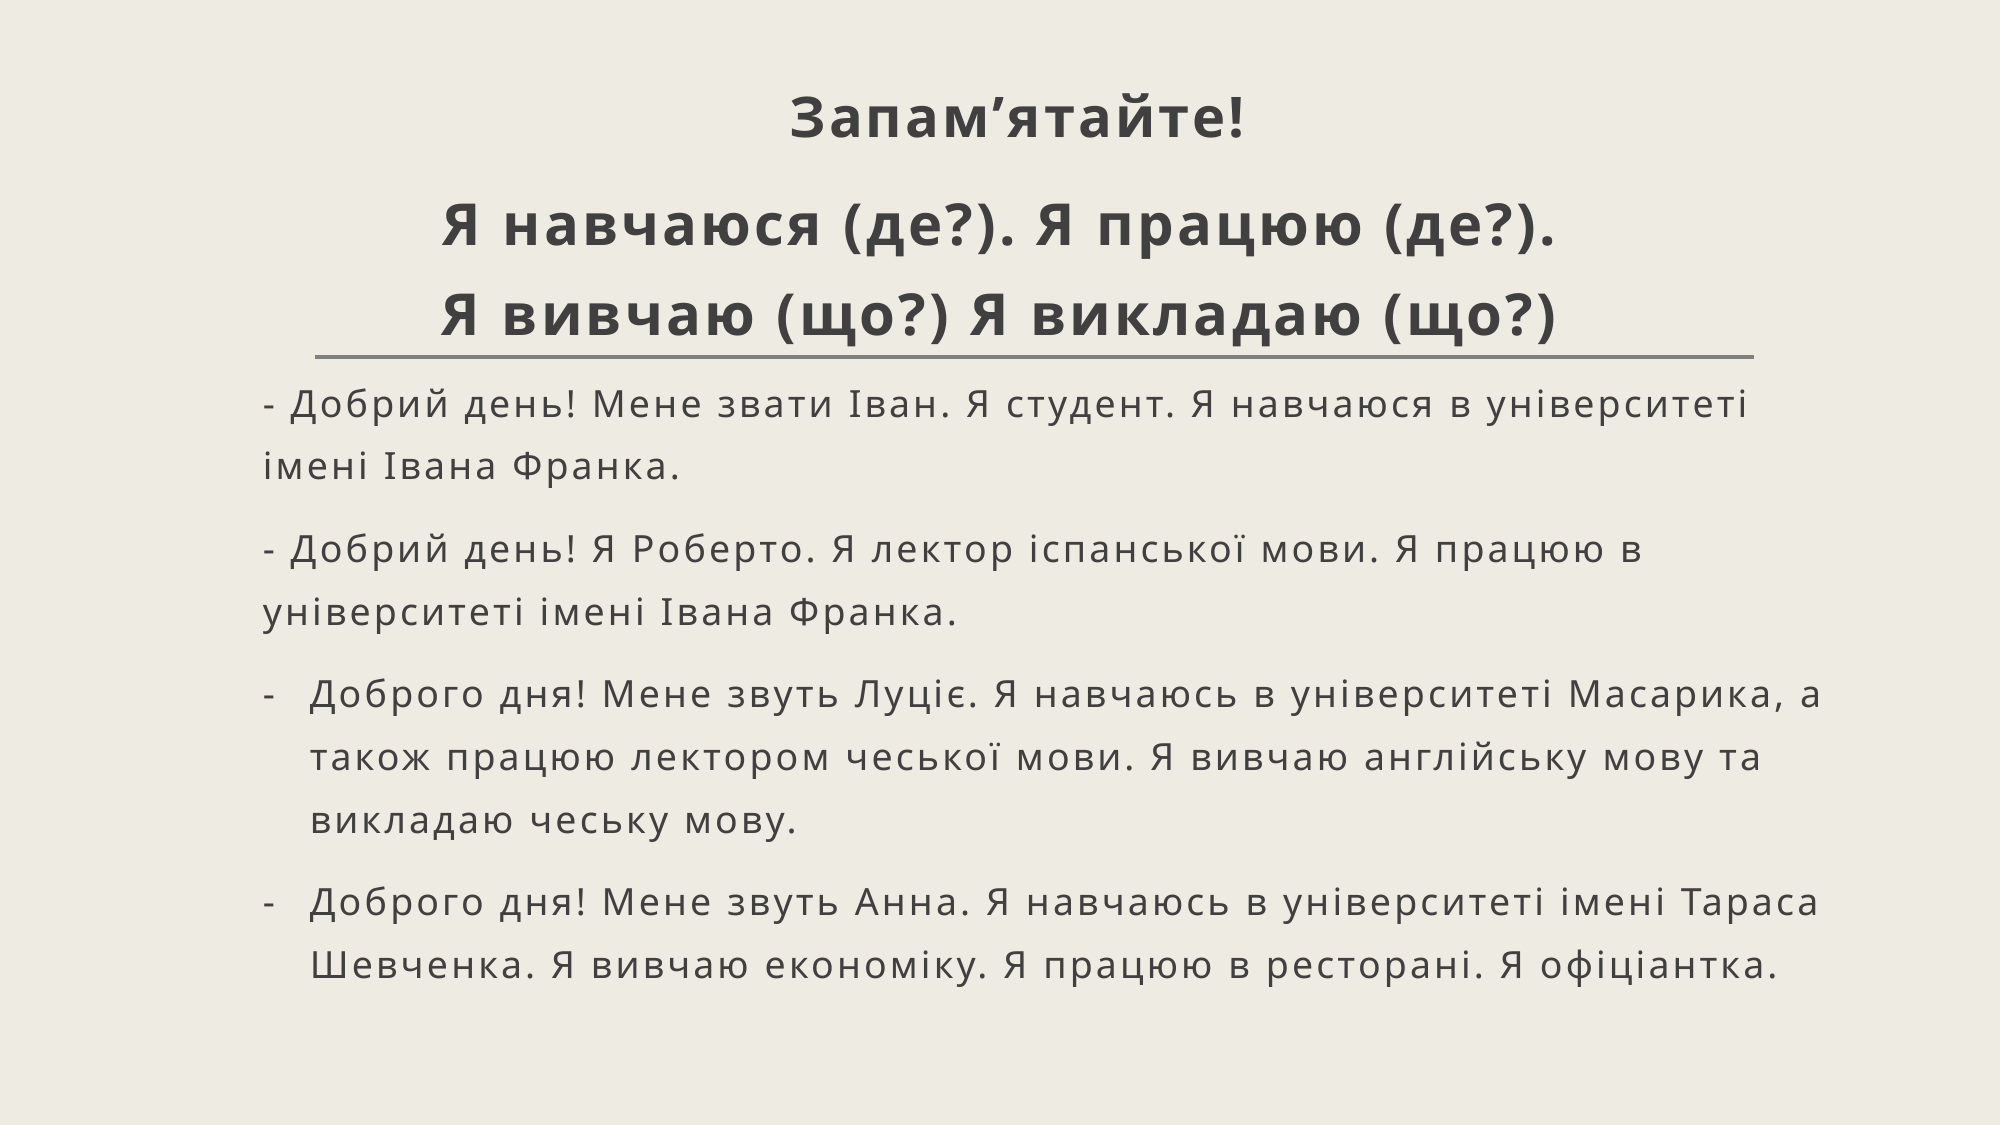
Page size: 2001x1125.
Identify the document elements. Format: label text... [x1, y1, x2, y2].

title Запам’ятайте! [297, 43, 1737, 164]
text_box Я навчаюся (де?). Я працюю (де?). Я вивчаю (що?) Я викладаю (що?) [280, 146, 1720, 363]
list - Добрий день! Мене звати Іван. Я студент. Я навчаюся в університеті імені Івана Франка. - Добрий день! Я Роберто. Я лектор іспанської мови. Я працюю в університеті імені Івана Франка. Доброго дня! Мене звуть Луціє. Я навчаюсь в університеті Масарика, а також працюю лектором чеської мови. Я вивчаю англійську мову та викладаю чеську мову. Доброго дня! Мене звуть Анна. Я навчаюсь в університеті імені Тараса Шевченка. Я вивчаю економіку. Я працюю в ресторані. Я офіціантка. [244, 343, 1856, 1082]
